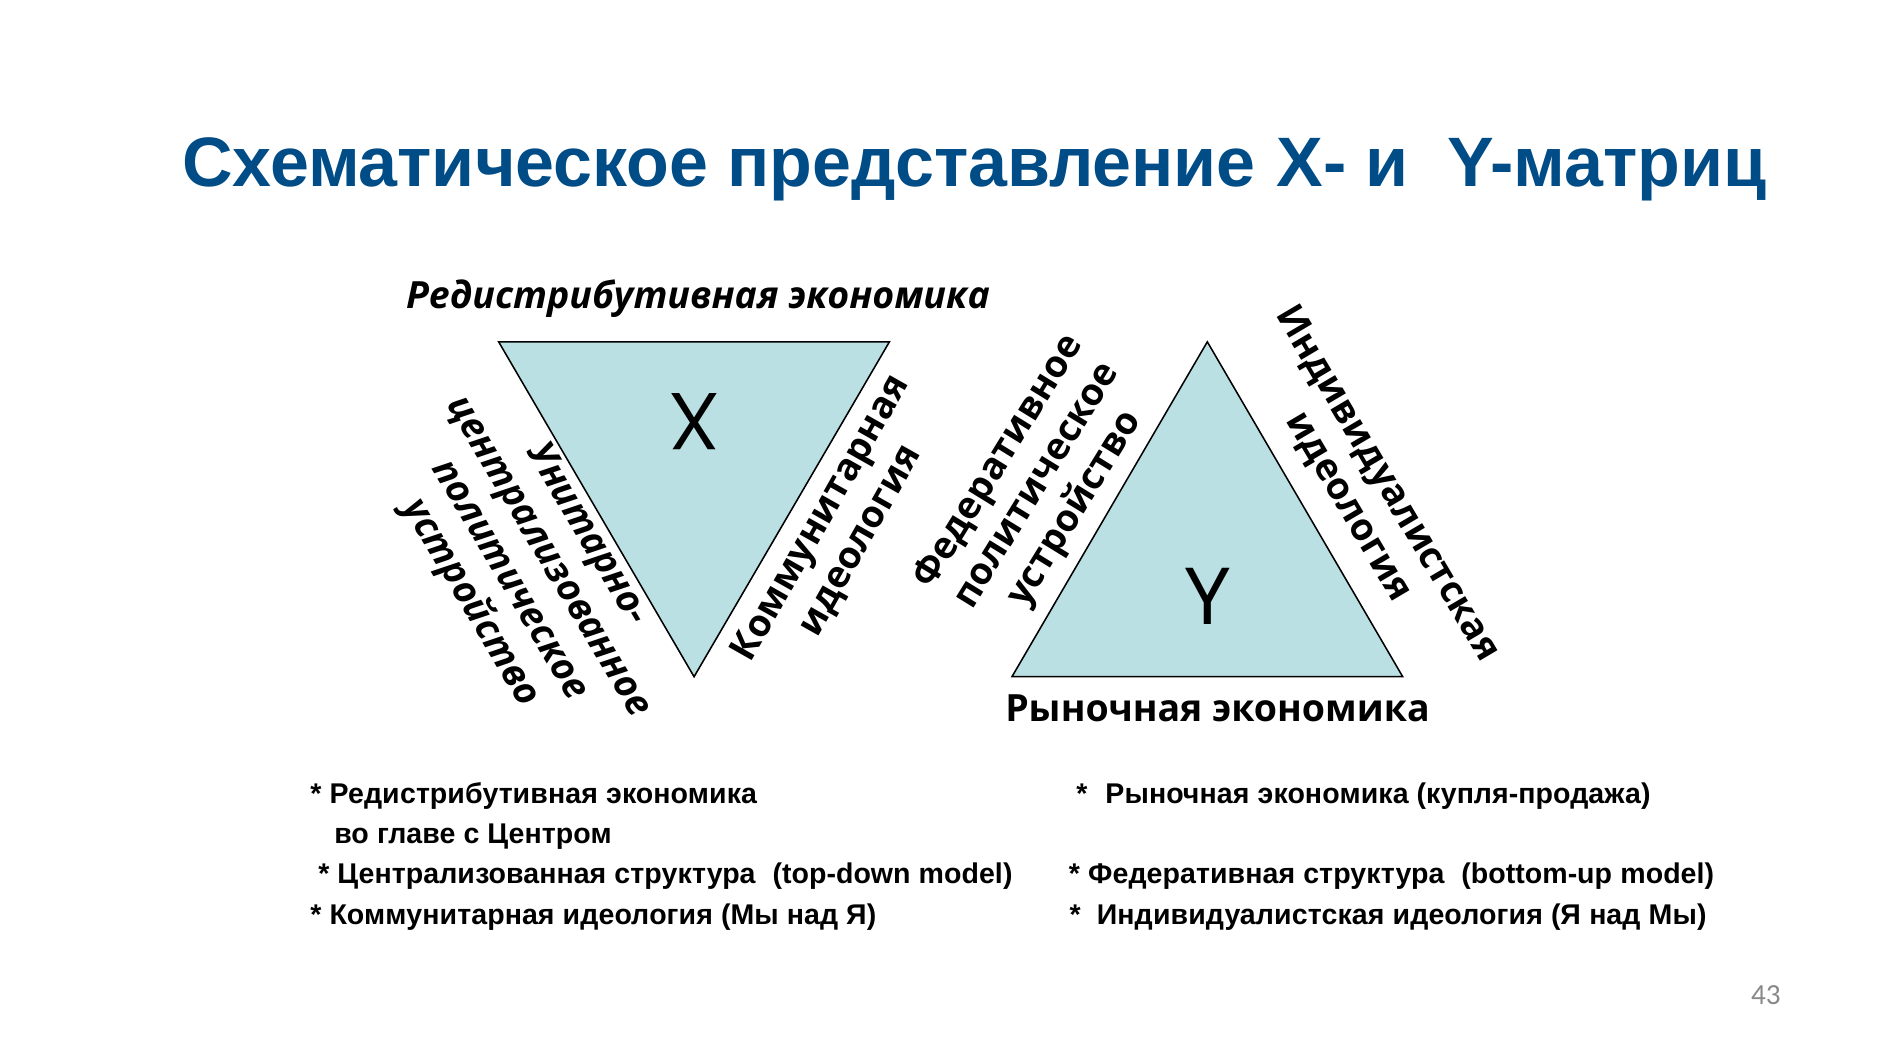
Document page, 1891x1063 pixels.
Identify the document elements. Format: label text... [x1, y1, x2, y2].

text_box X [514, 341, 880, 658]
text_box Рыночная экономика [990, 676, 1445, 737]
list * Редистрибутивная экономика * Рыночная экономика (купля-продажа) во главе с Центром * Централизованная структура (top-down model) * Федеративная структура (bottom-up model) * Коммунитарная идеология (Мы над Я) * Индивидуалистская идеология (Я над Мы) [295, 767, 1737, 957]
text_box Индивидуалистская идеология [1208, 265, 1536, 721]
title Схематическое представление X- и Y-матриц [145, 90, 1804, 209]
text_box Коммунитарная идеология [702, 331, 979, 724]
text_box Федеративное политическое устройство [852, 254, 1213, 712]
text_box Y [1012, 342, 1403, 676]
slide_number 43 [1354, 967, 1796, 1042]
text_box Унитарно-централизованное политическое устройство [326, 307, 741, 825]
text_box Редистрибутивная экономика [391, 263, 1006, 324]
